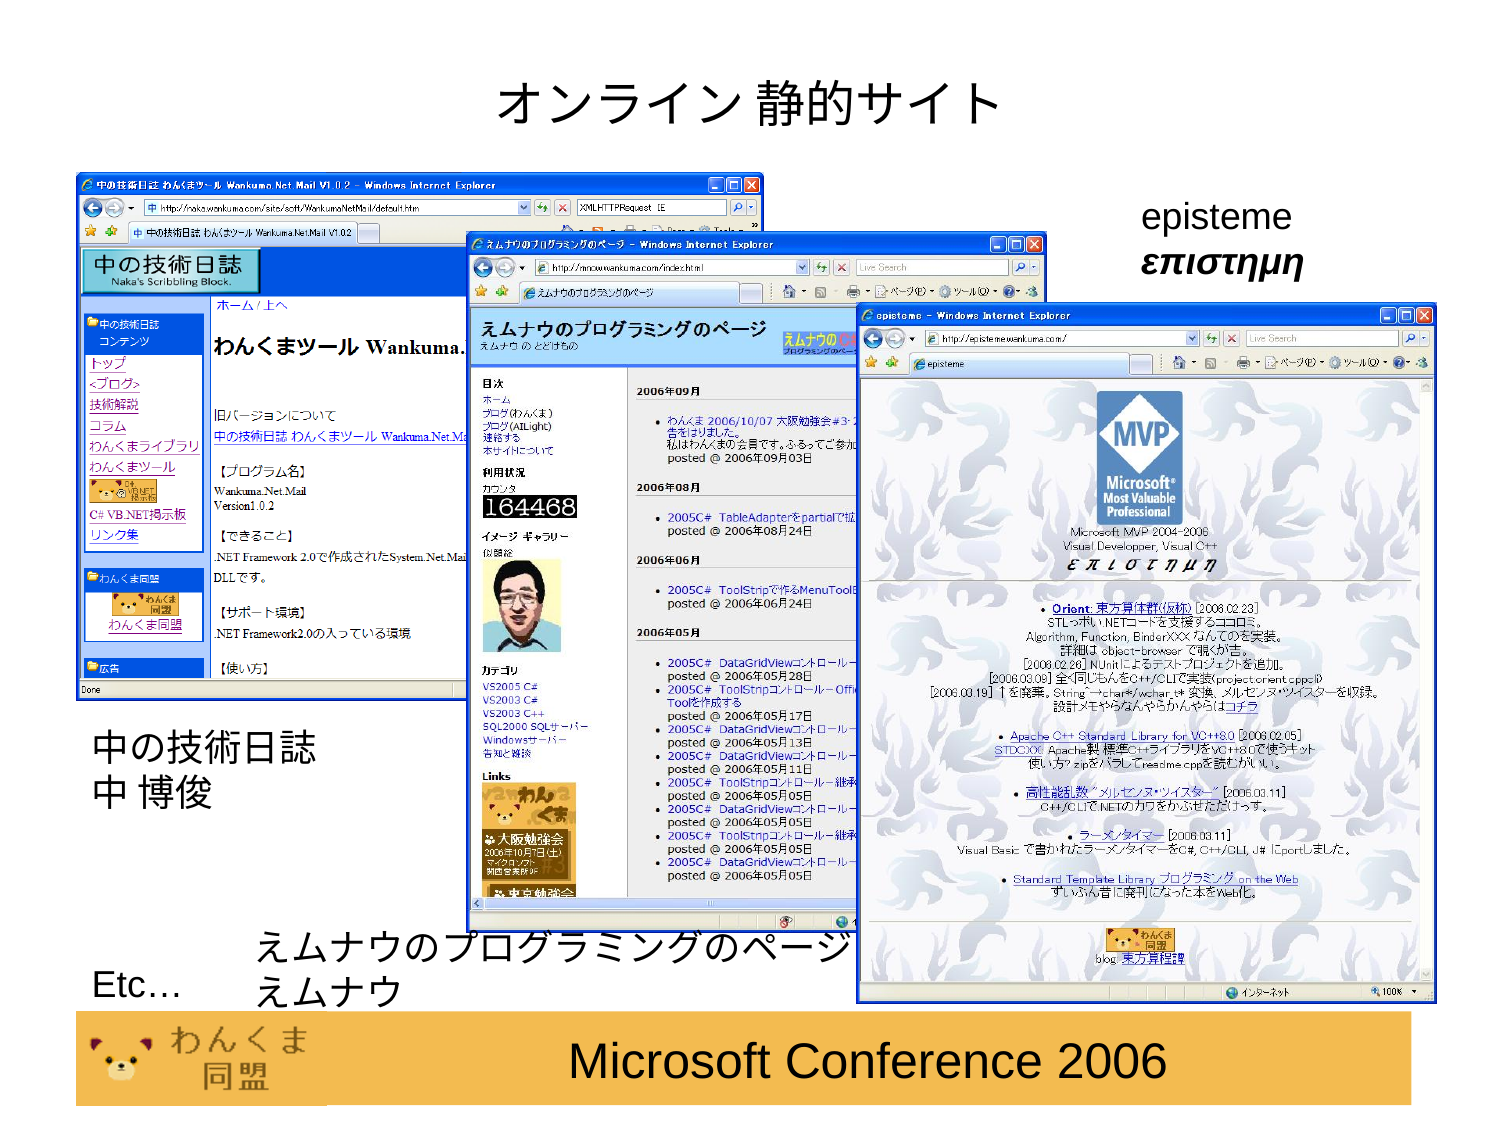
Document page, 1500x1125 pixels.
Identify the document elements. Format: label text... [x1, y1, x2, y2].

text_box えムナウのプログラミングのページ えムナウ [238, 916, 868, 1022]
text_box 中の技術日誌 中 博俊 [77, 716, 332, 821]
picture [76, 1011, 324, 1106]
text_box Etc… [76, 952, 199, 1012]
title オンライン 静的サイト [74, 44, 1426, 162]
picture [76, 172, 1437, 1005]
text_box episteme επιστημη [1126, 184, 1331, 290]
